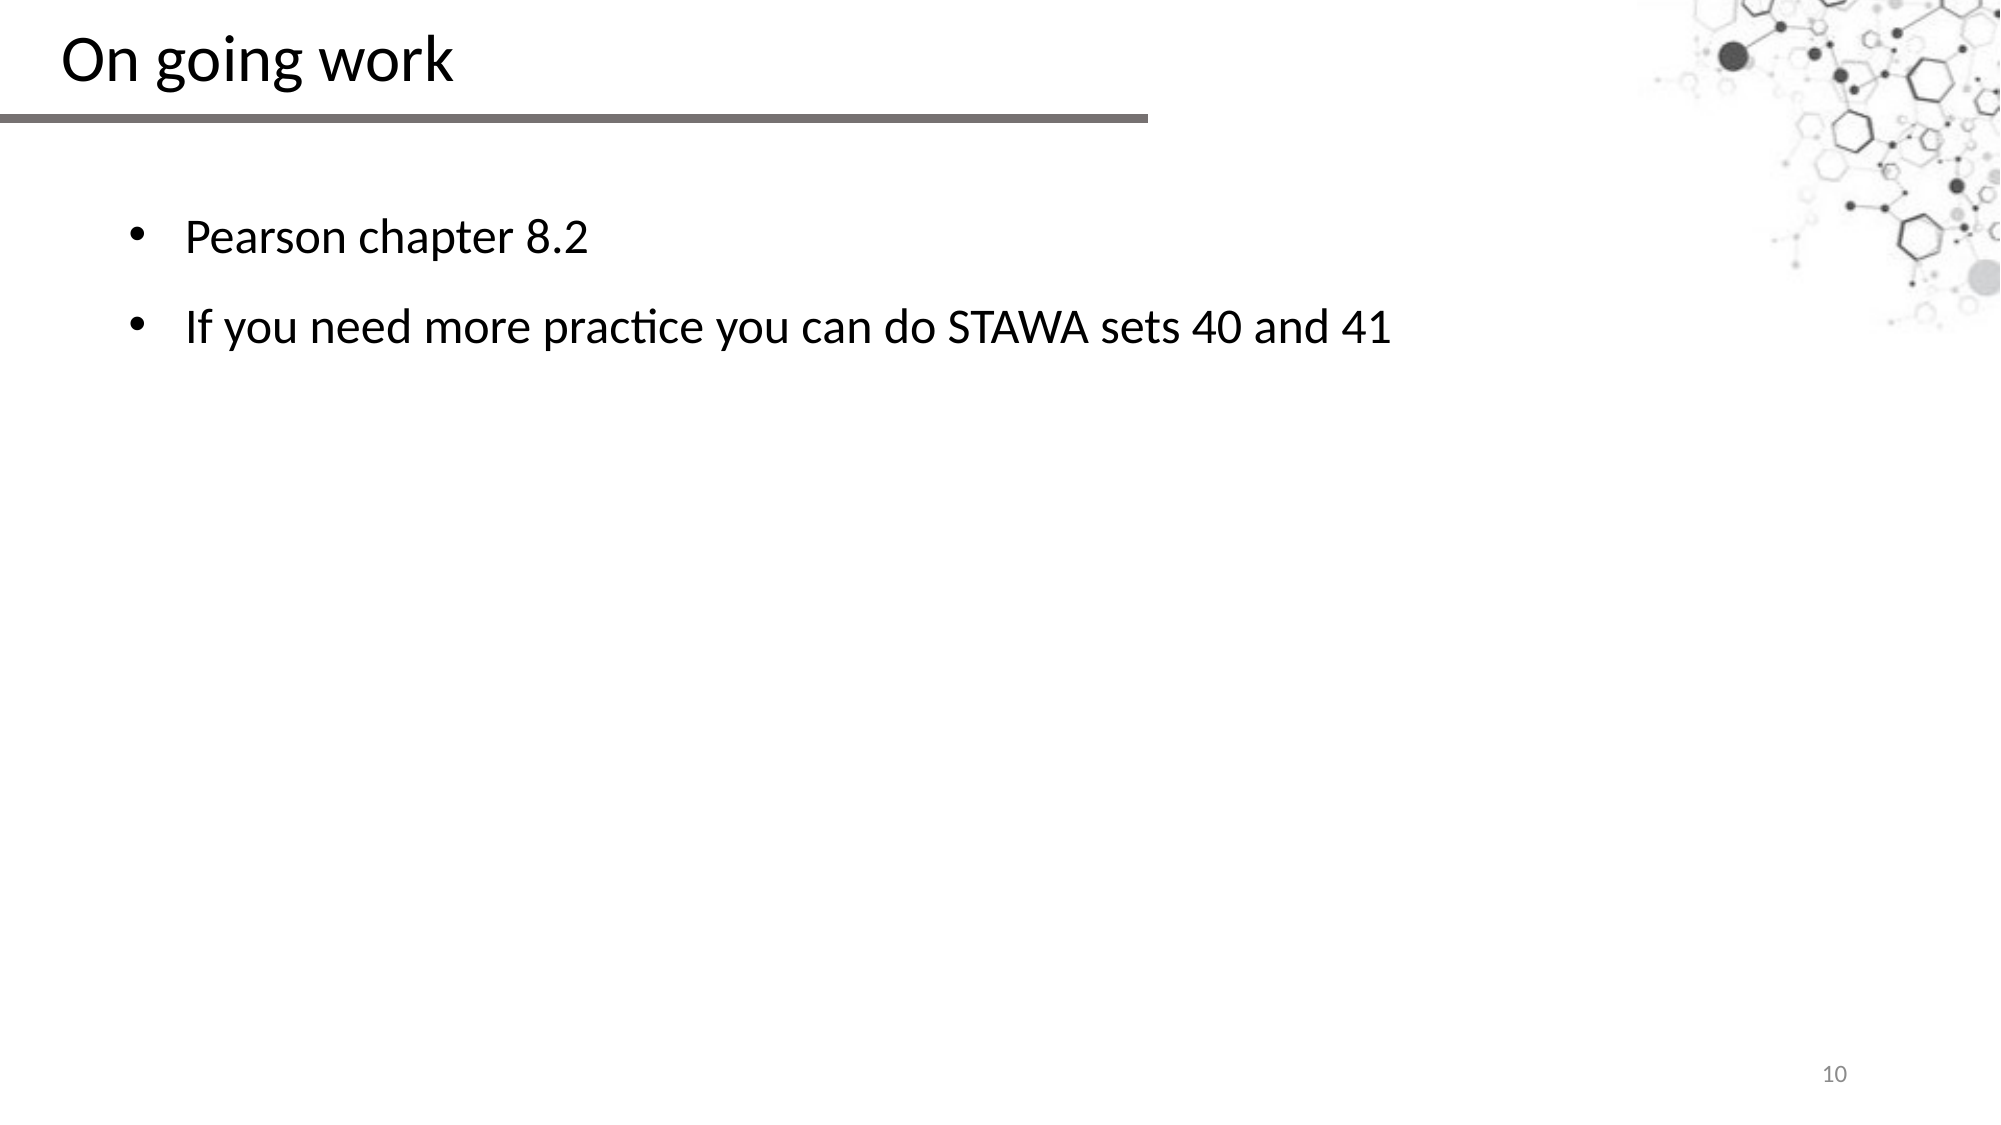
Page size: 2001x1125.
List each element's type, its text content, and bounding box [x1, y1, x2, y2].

text_box [0, 114, 1148, 123]
picture [1637, 0, 2000, 353]
slide_number 10 [1412, 1042, 1863, 1103]
text_box On going work [46, 7, 1269, 103]
text_box Pearson chapter 8.2 If you need more practice you can do STAWA sets 40 and 41 [114, 166, 1652, 361]
